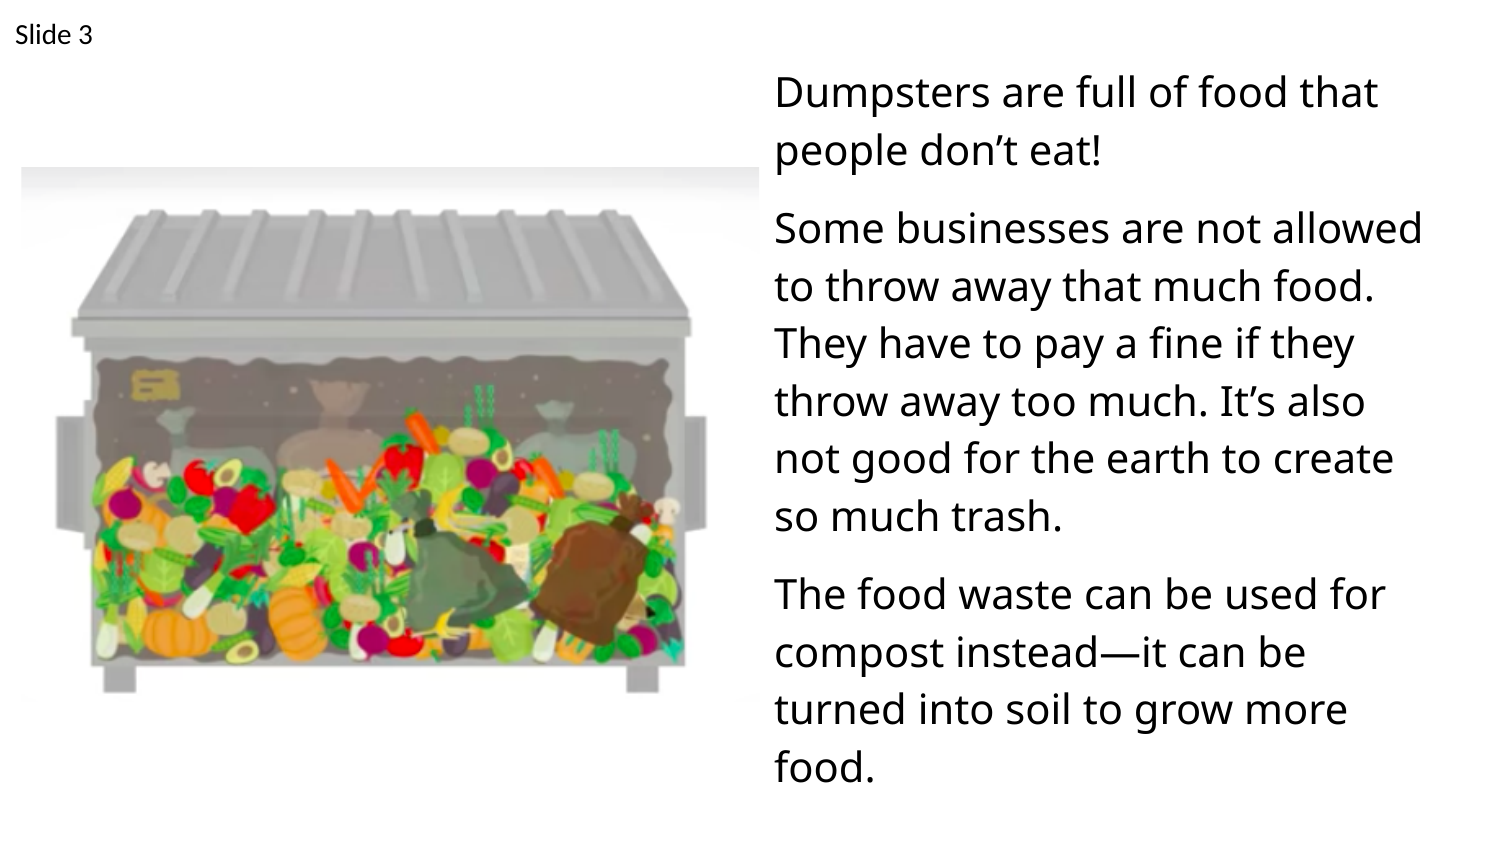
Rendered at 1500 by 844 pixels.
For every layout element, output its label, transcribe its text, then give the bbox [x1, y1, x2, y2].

text_box Dumpsters are full of food that people don’t eat! Some businesses are not allowed to throw away that much food. They have to pay a fine if they throw away too much. It’s also not good for the earth to create so much trash. The food waste can be used for compost instead—it can be turned into soil to grow more food. [759, 43, 1455, 801]
text_box Slide 3 [0, 0, 176, 87]
picture [21, 166, 760, 702]
